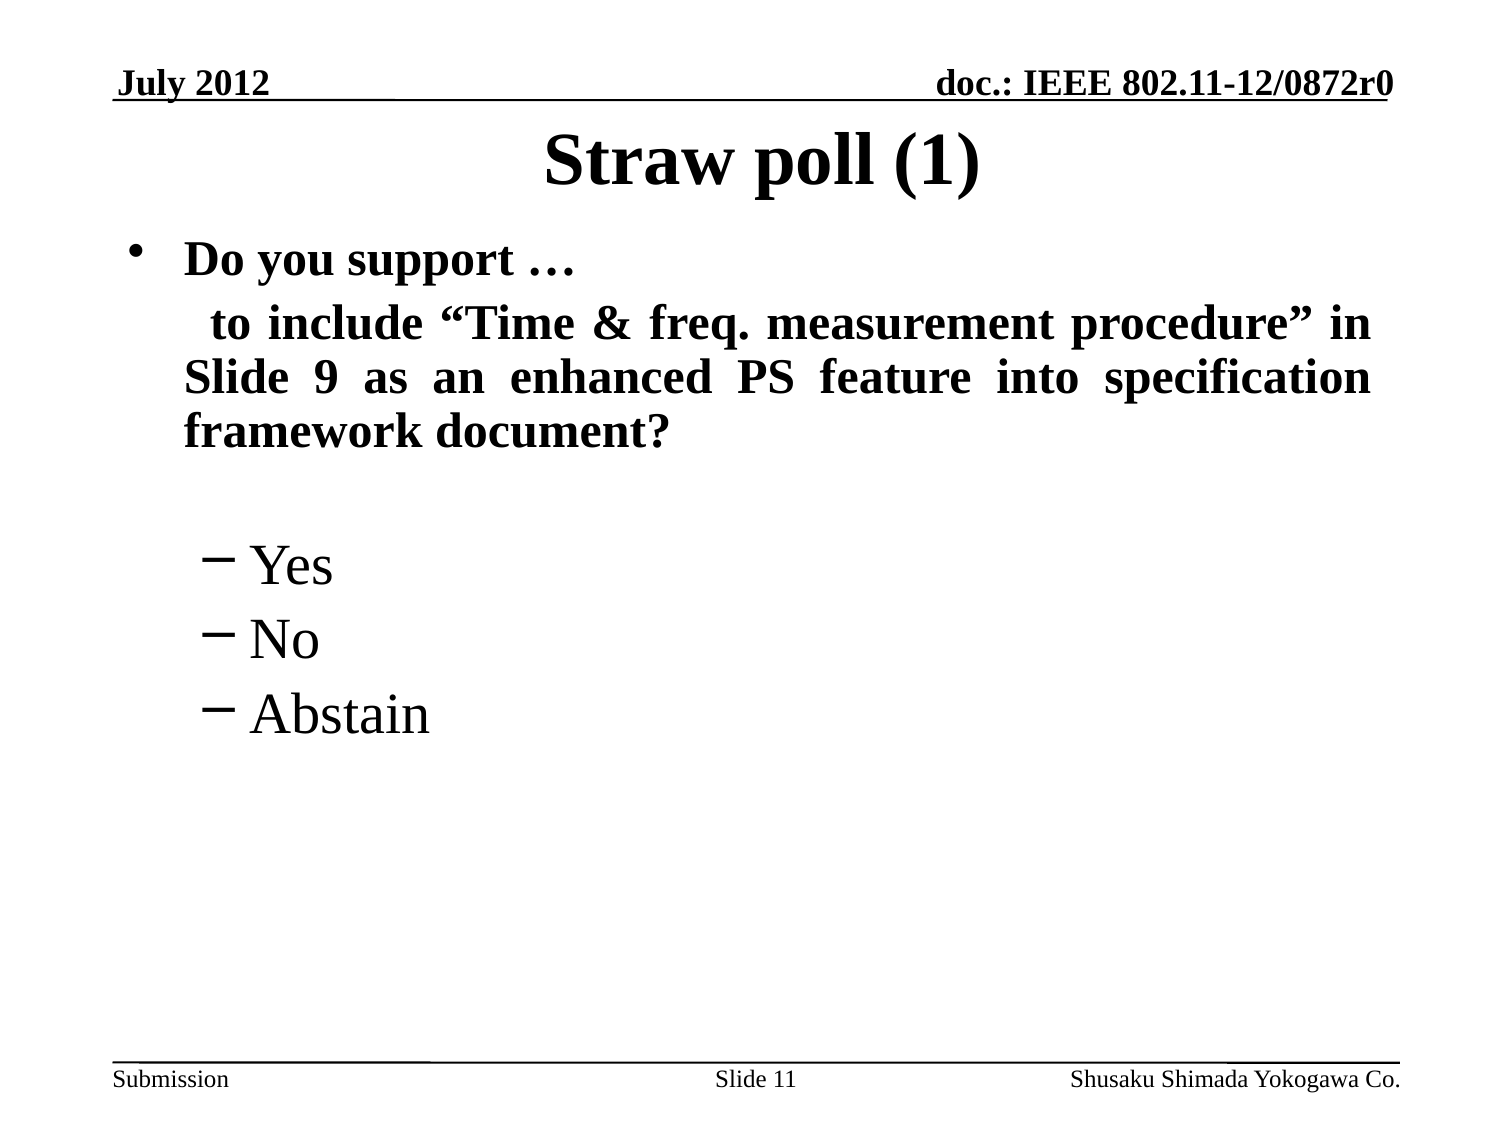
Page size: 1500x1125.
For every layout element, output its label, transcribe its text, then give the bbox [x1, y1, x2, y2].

footer Shusaku Shimada Yokogawa Co. [950, 1061, 1402, 1095]
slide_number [116, 58, 507, 104]
text_box Straw poll (1) [124, 112, 1400, 225]
slide_number Slide 11 [712, 1061, 800, 1123]
text_box Do you support … to include “Time & freq. measurement procedure” in Slide 9 as an enhanced PS feature into specification framework document? Yes No Abstain [112, 224, 1388, 1050]
